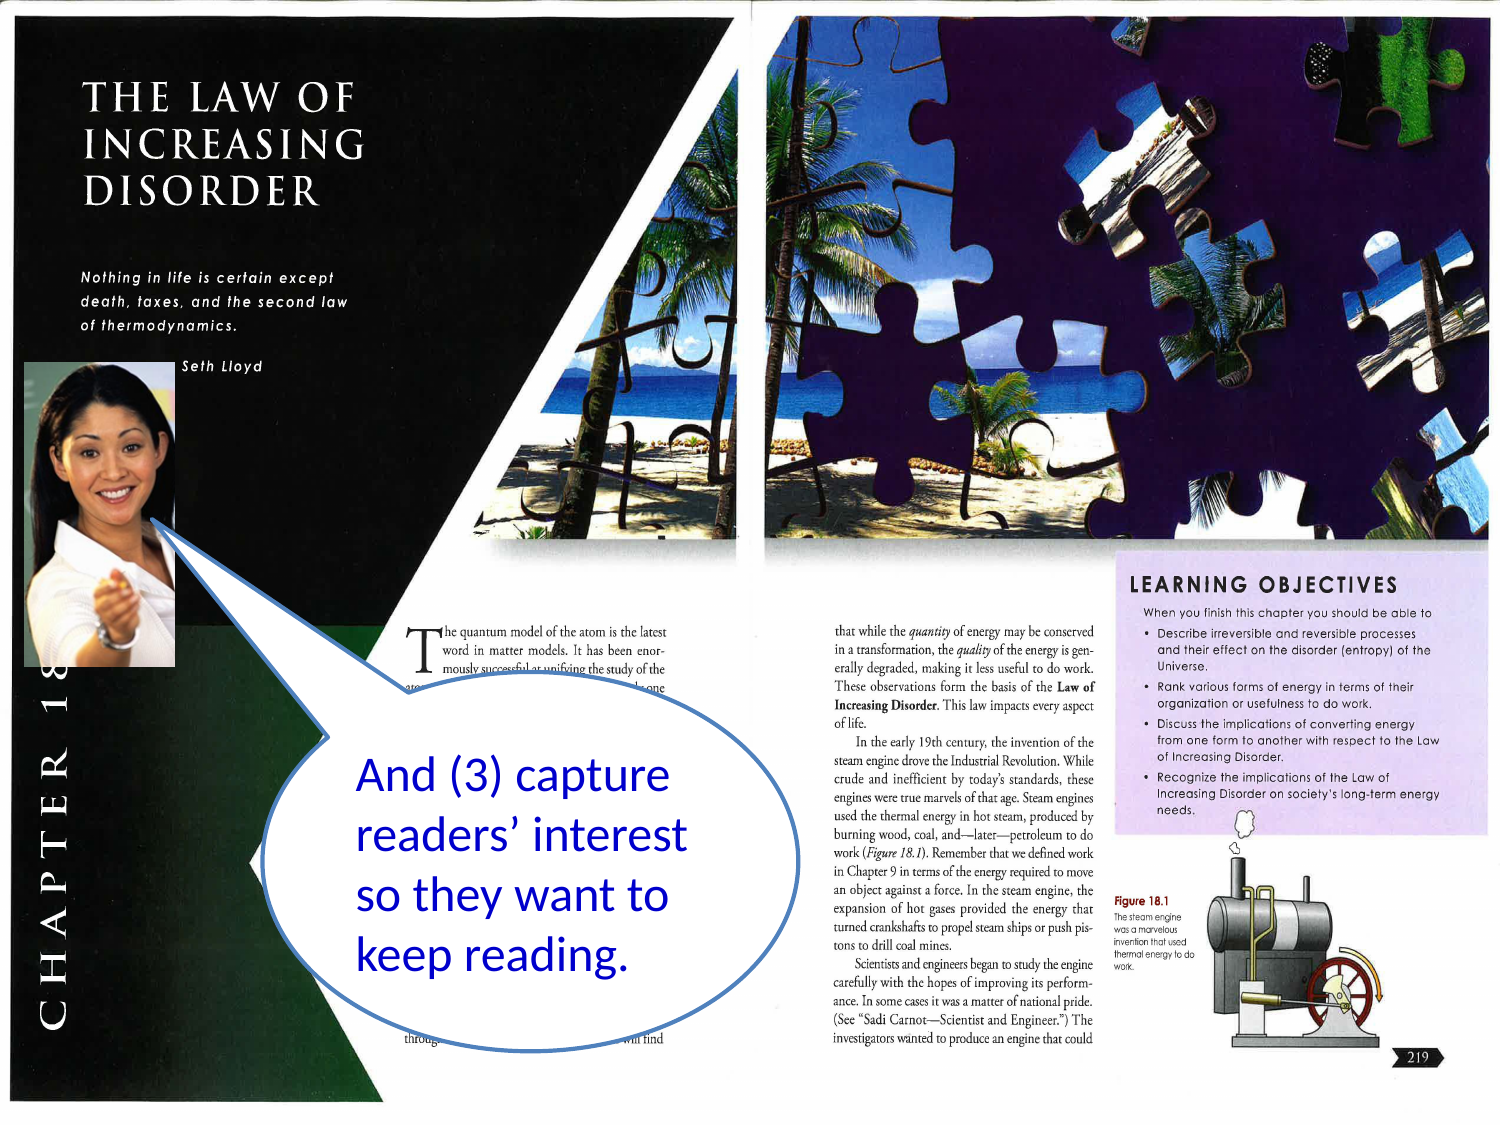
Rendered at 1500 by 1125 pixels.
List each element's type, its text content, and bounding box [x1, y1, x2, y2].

picture [0, 0, 1500, 1125]
text_box And (3) capture readers’ interest so they want to keep reading. [179, 534, 801, 1054]
